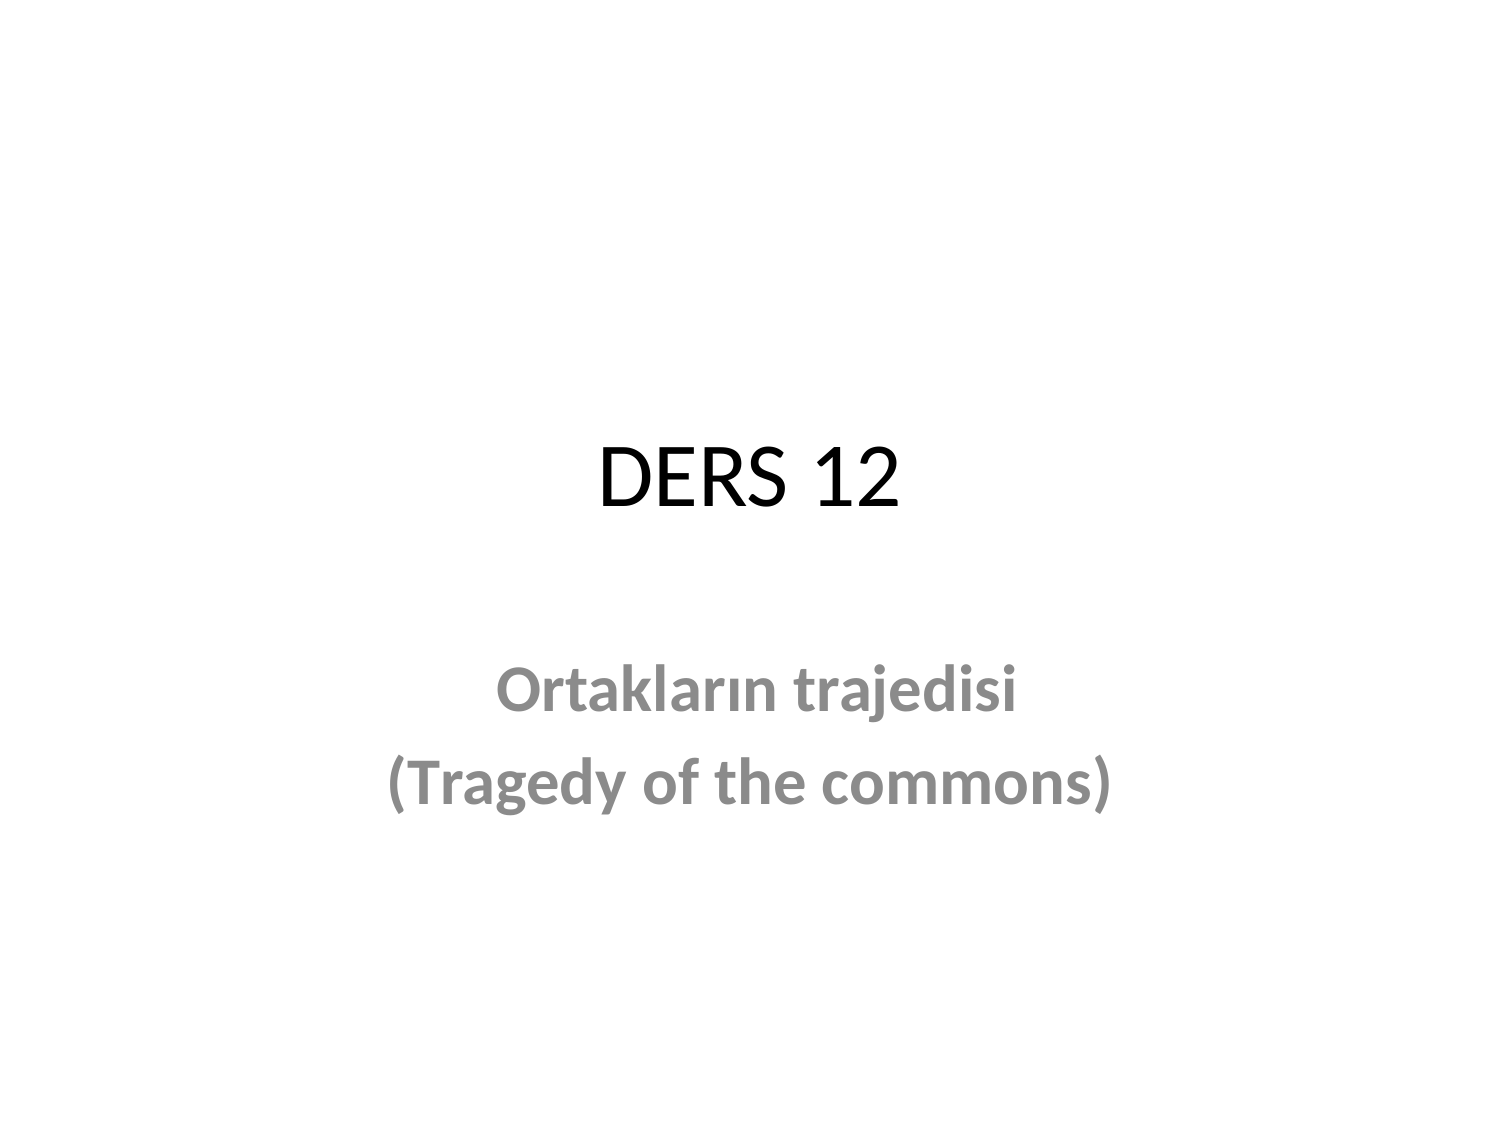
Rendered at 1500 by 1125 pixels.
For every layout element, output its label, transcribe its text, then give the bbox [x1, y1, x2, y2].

title DERS 12 [112, 349, 1388, 591]
subtitle Ortakların trajedisi (Tragedy of the commons) [225, 637, 1275, 925]
